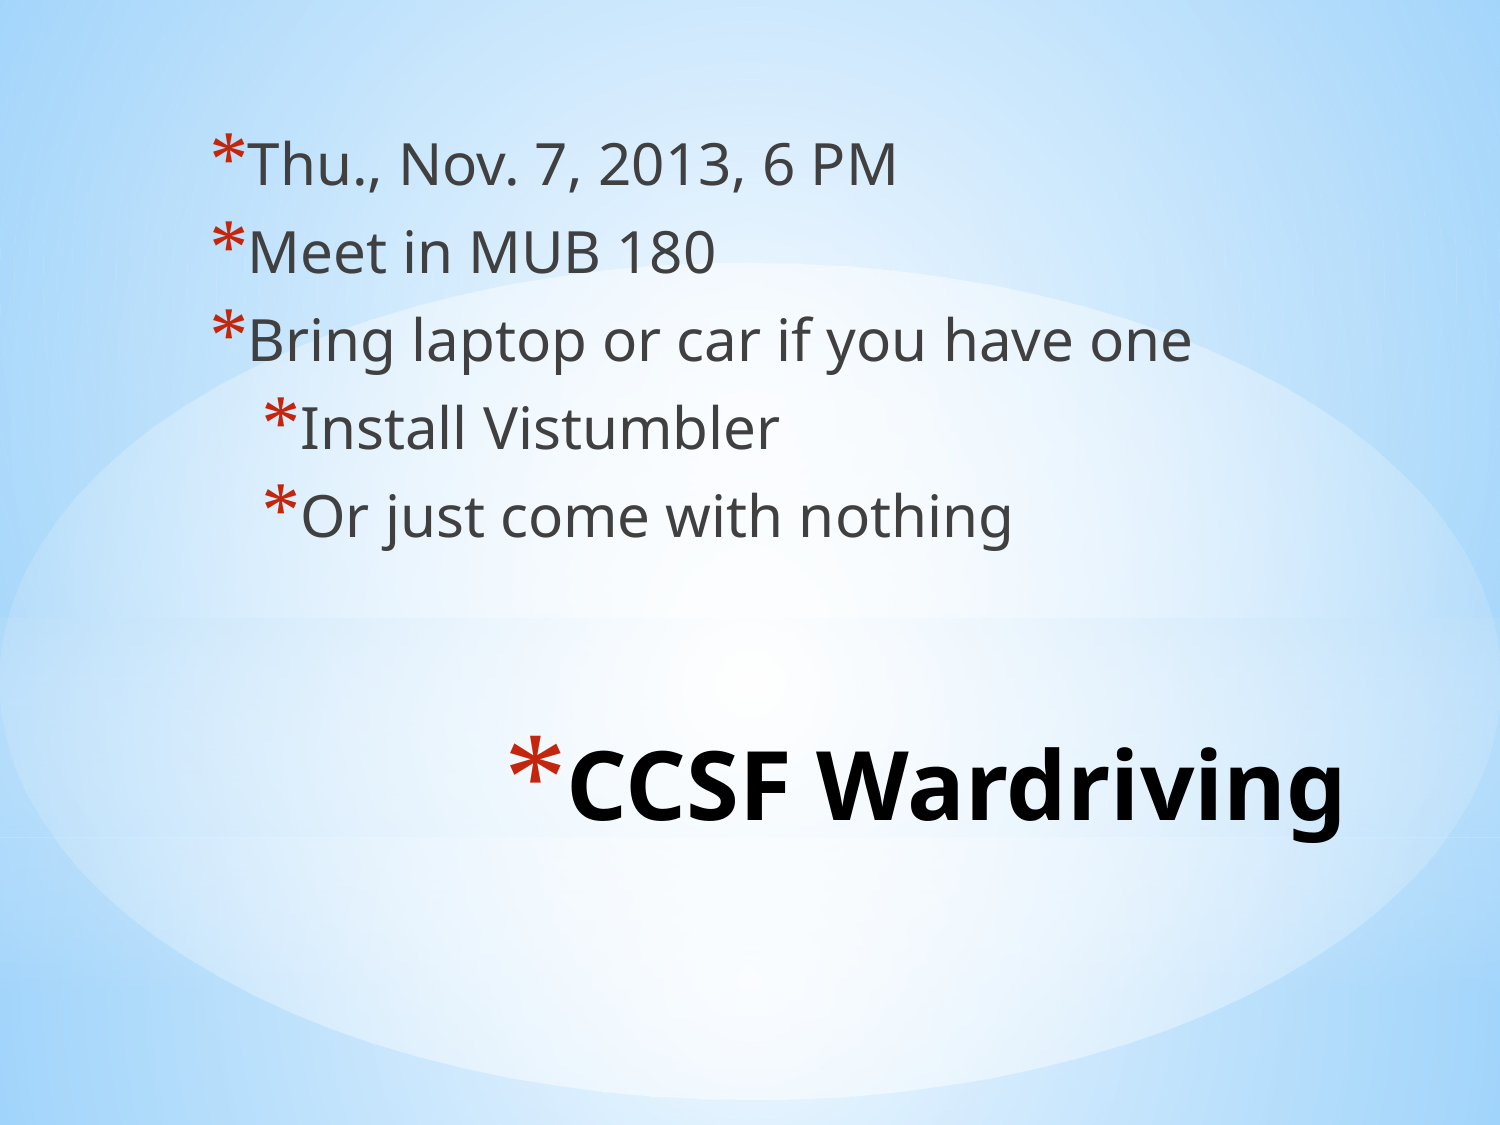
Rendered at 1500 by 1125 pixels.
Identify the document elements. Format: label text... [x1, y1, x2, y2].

title CCSF Wardriving [294, 717, 1363, 905]
list Thu., Nov. 7, 2013, 6 PM Meet in MUB 180 Bring laptop or car if you have one Install Vistumbler Or just come with nothing [187, 120, 1238, 690]
